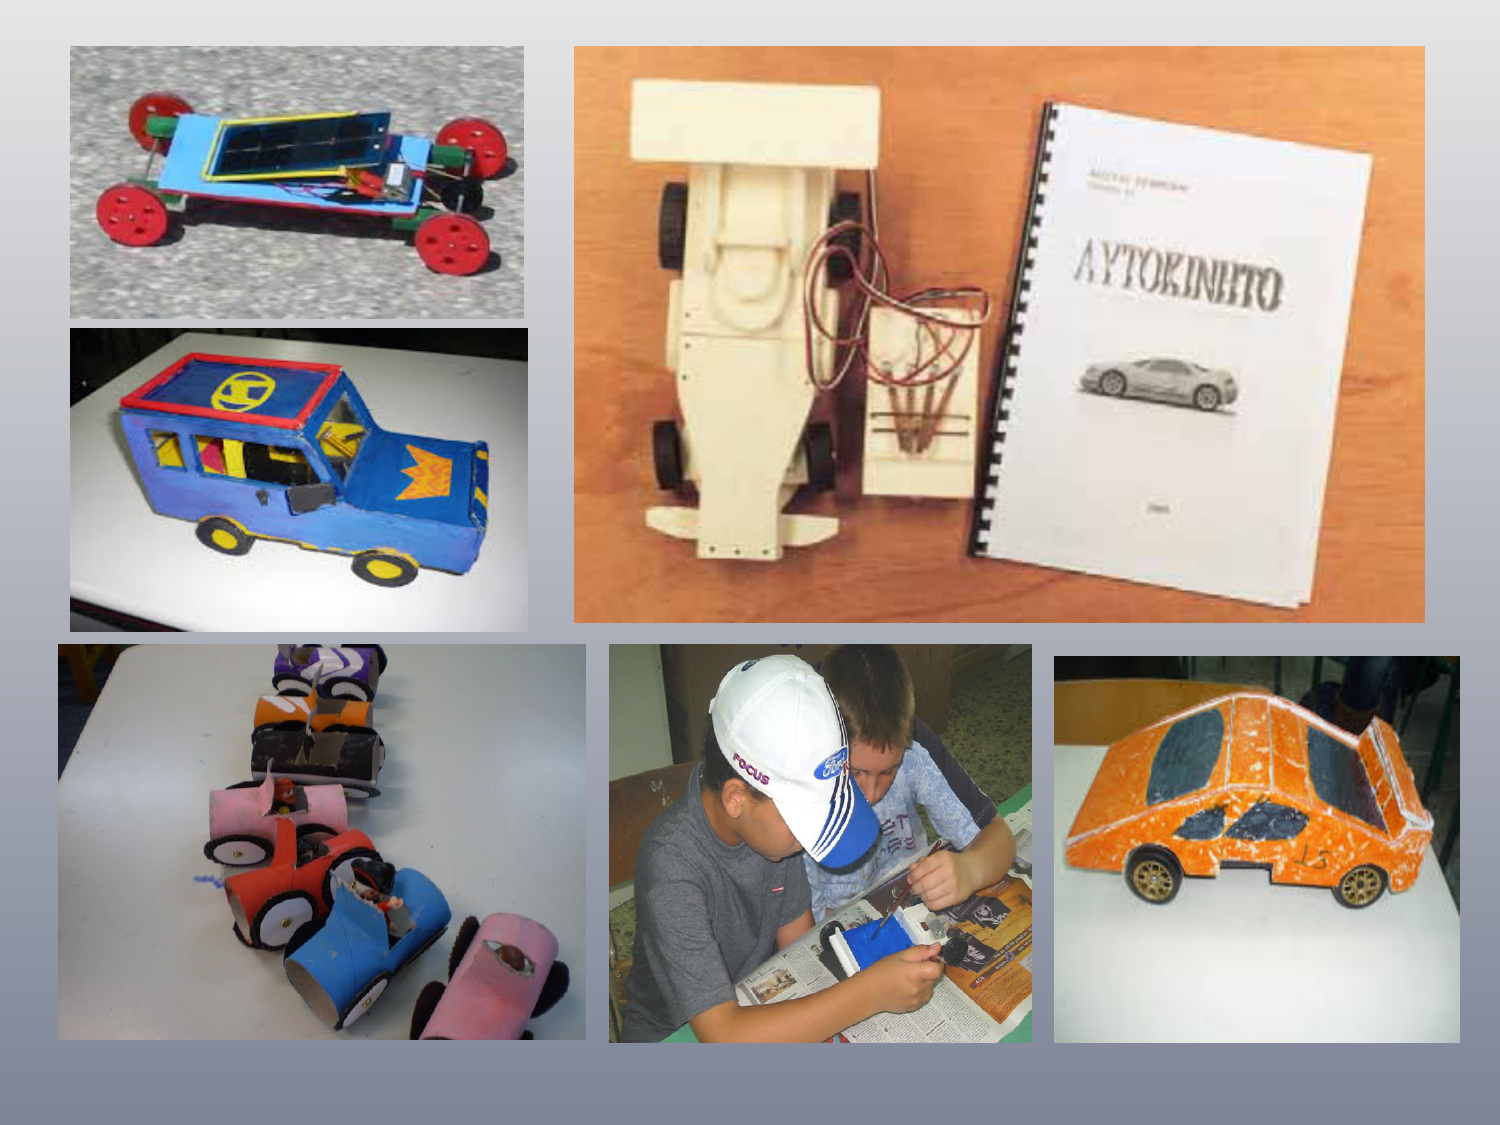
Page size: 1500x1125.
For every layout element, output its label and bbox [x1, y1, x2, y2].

picture [573, 46, 1425, 624]
picture [70, 327, 528, 632]
picture [1054, 655, 1460, 1044]
picture [58, 644, 586, 1040]
picture [609, 644, 1032, 1044]
picture [70, 46, 524, 319]
